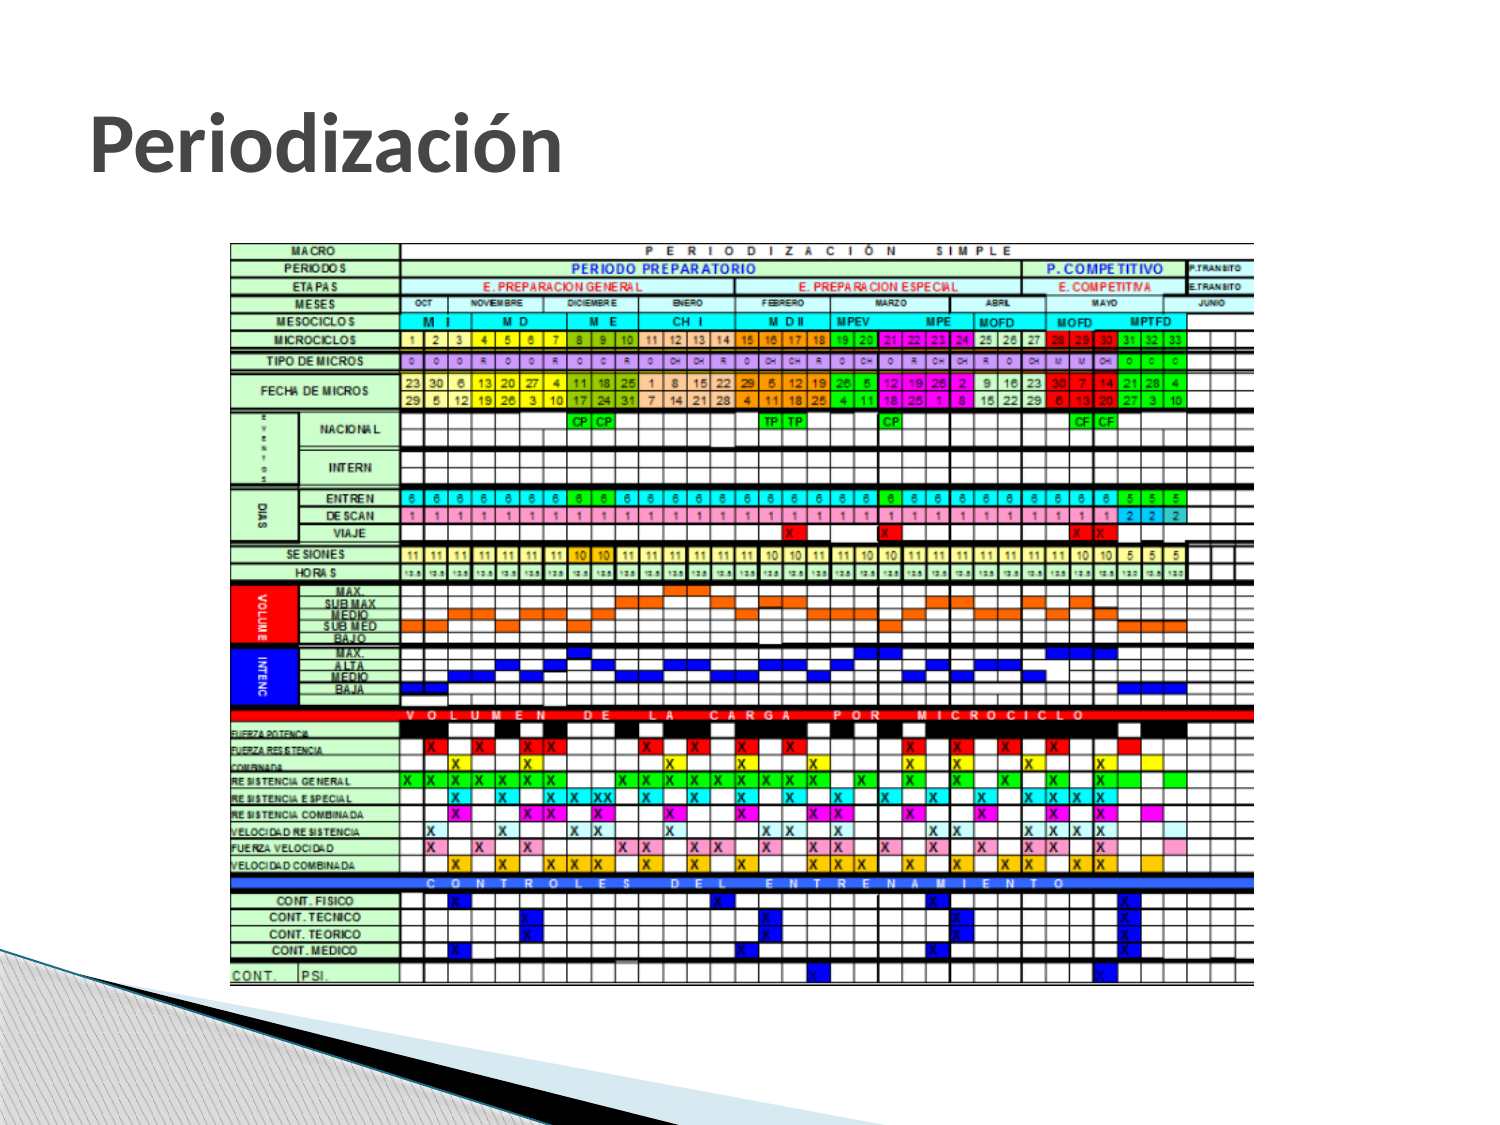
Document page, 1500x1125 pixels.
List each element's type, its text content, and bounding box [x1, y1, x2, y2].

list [229, 243, 1254, 987]
title Periodización [75, 45, 1425, 233]
